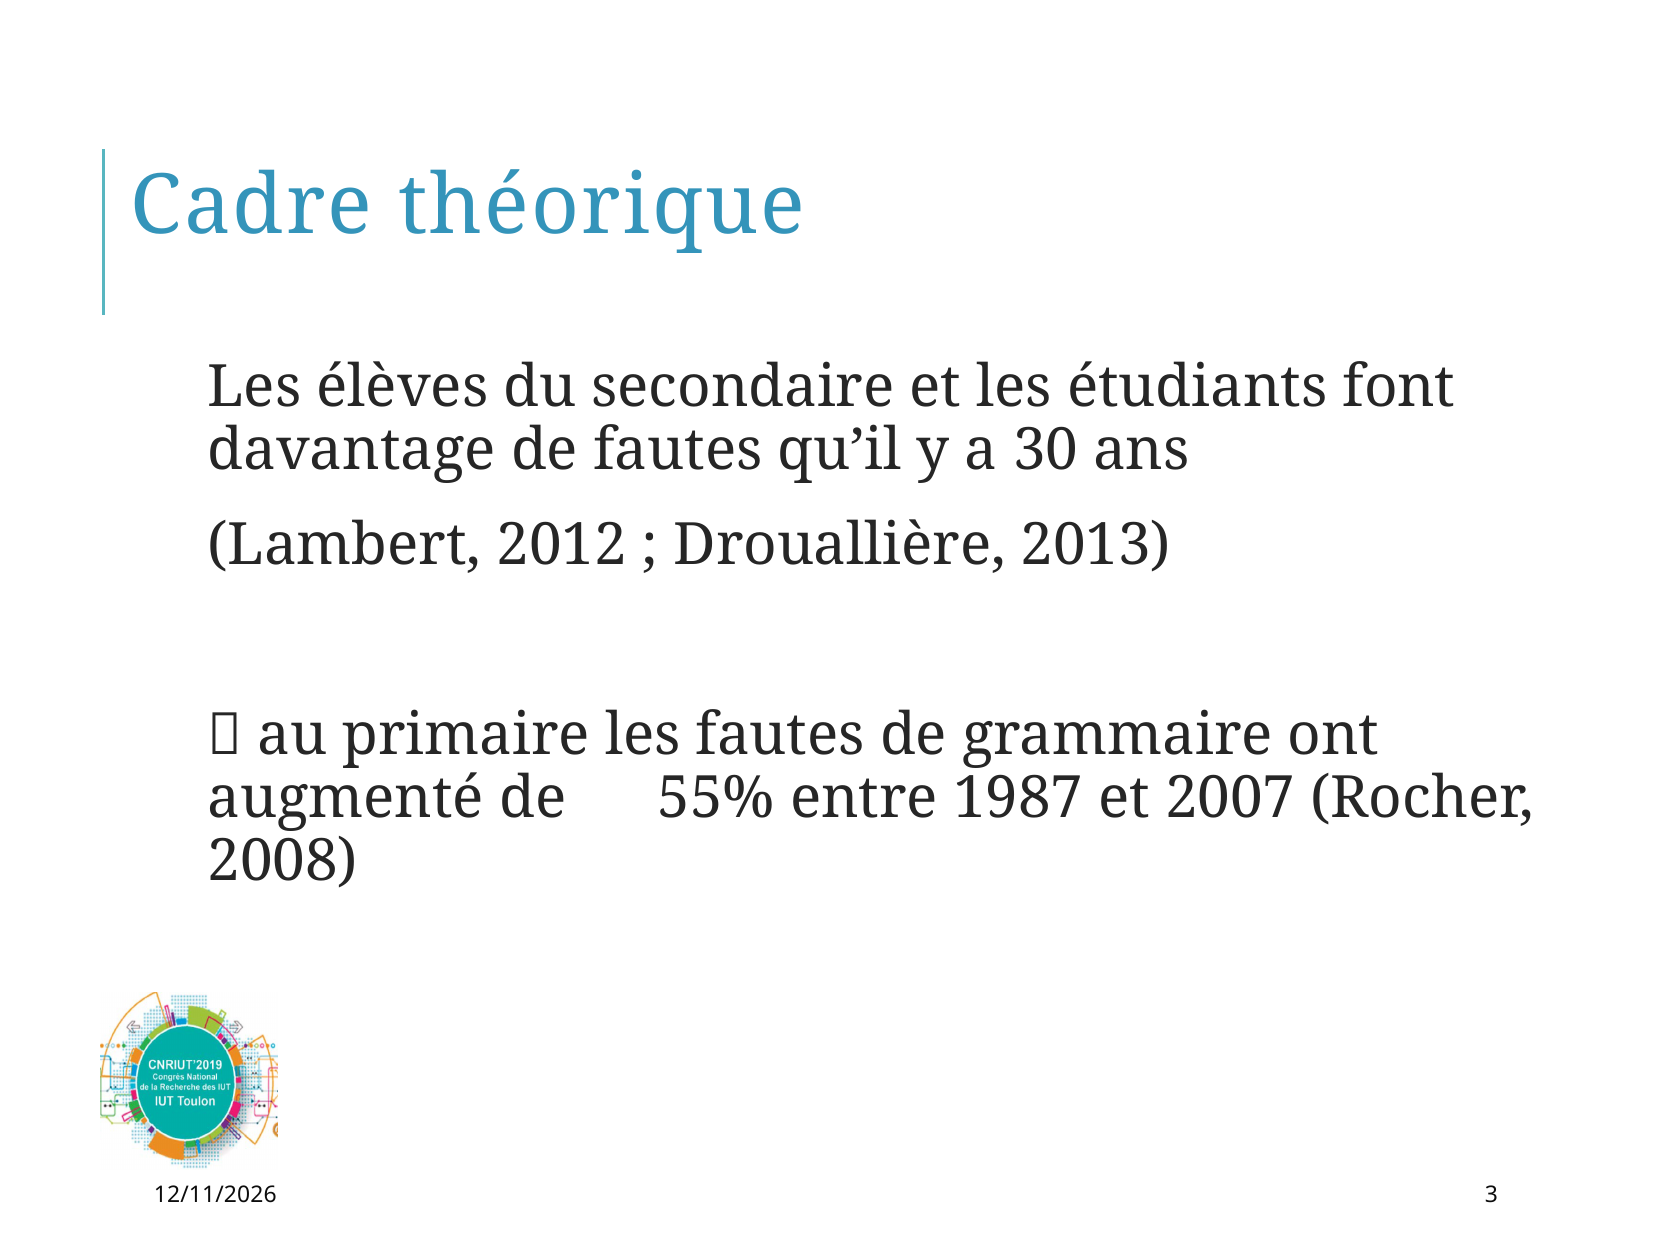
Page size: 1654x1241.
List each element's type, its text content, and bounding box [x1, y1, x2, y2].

slide_number 3 [1469, 1170, 1602, 1220]
picture [100, 992, 278, 1171]
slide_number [138, 1170, 431, 1220]
list Les élèves du secondaire et les étudiants font davantage de fautes qu’il y a 30 ans (Lambert, 2012 ; Drouallière, 2013)  au primaire les fautes de grammaire ont augmenté de 55% entre 1987 et 2007 (Rocher, 2008) [183, 349, 1582, 1081]
title Cadre théorique [115, 159, 1435, 260]
